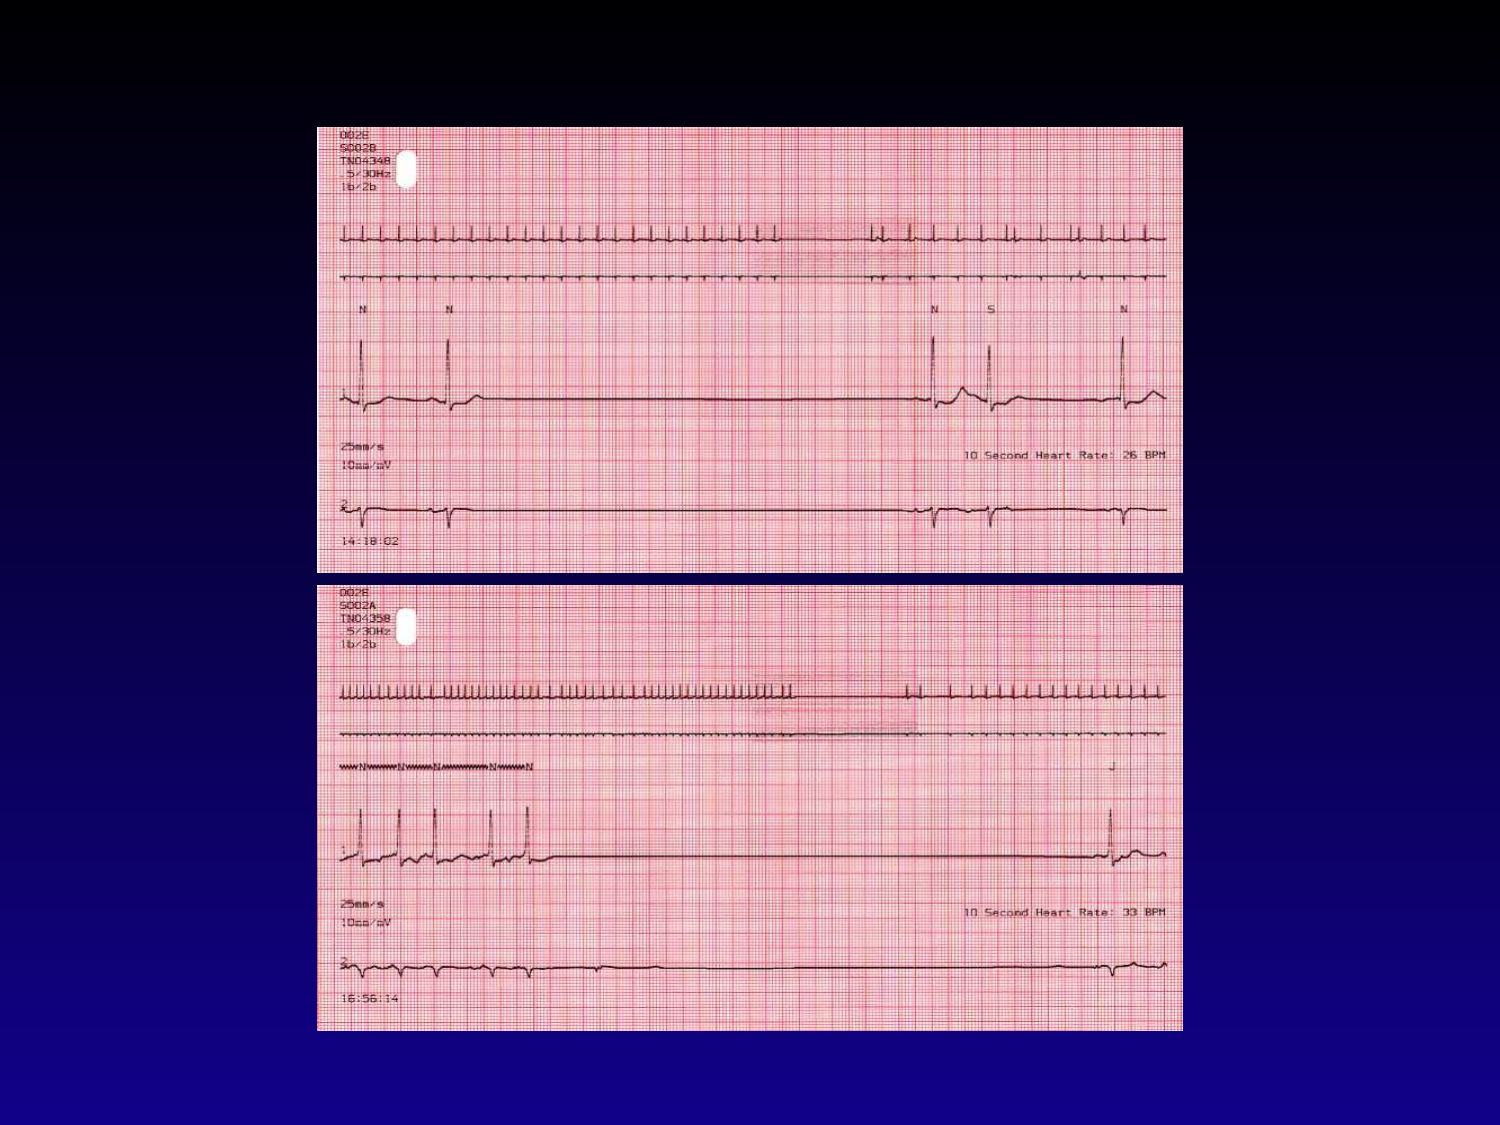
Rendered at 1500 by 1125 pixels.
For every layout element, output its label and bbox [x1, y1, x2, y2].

picture [317, 585, 1183, 1031]
picture [317, 127, 1183, 574]
